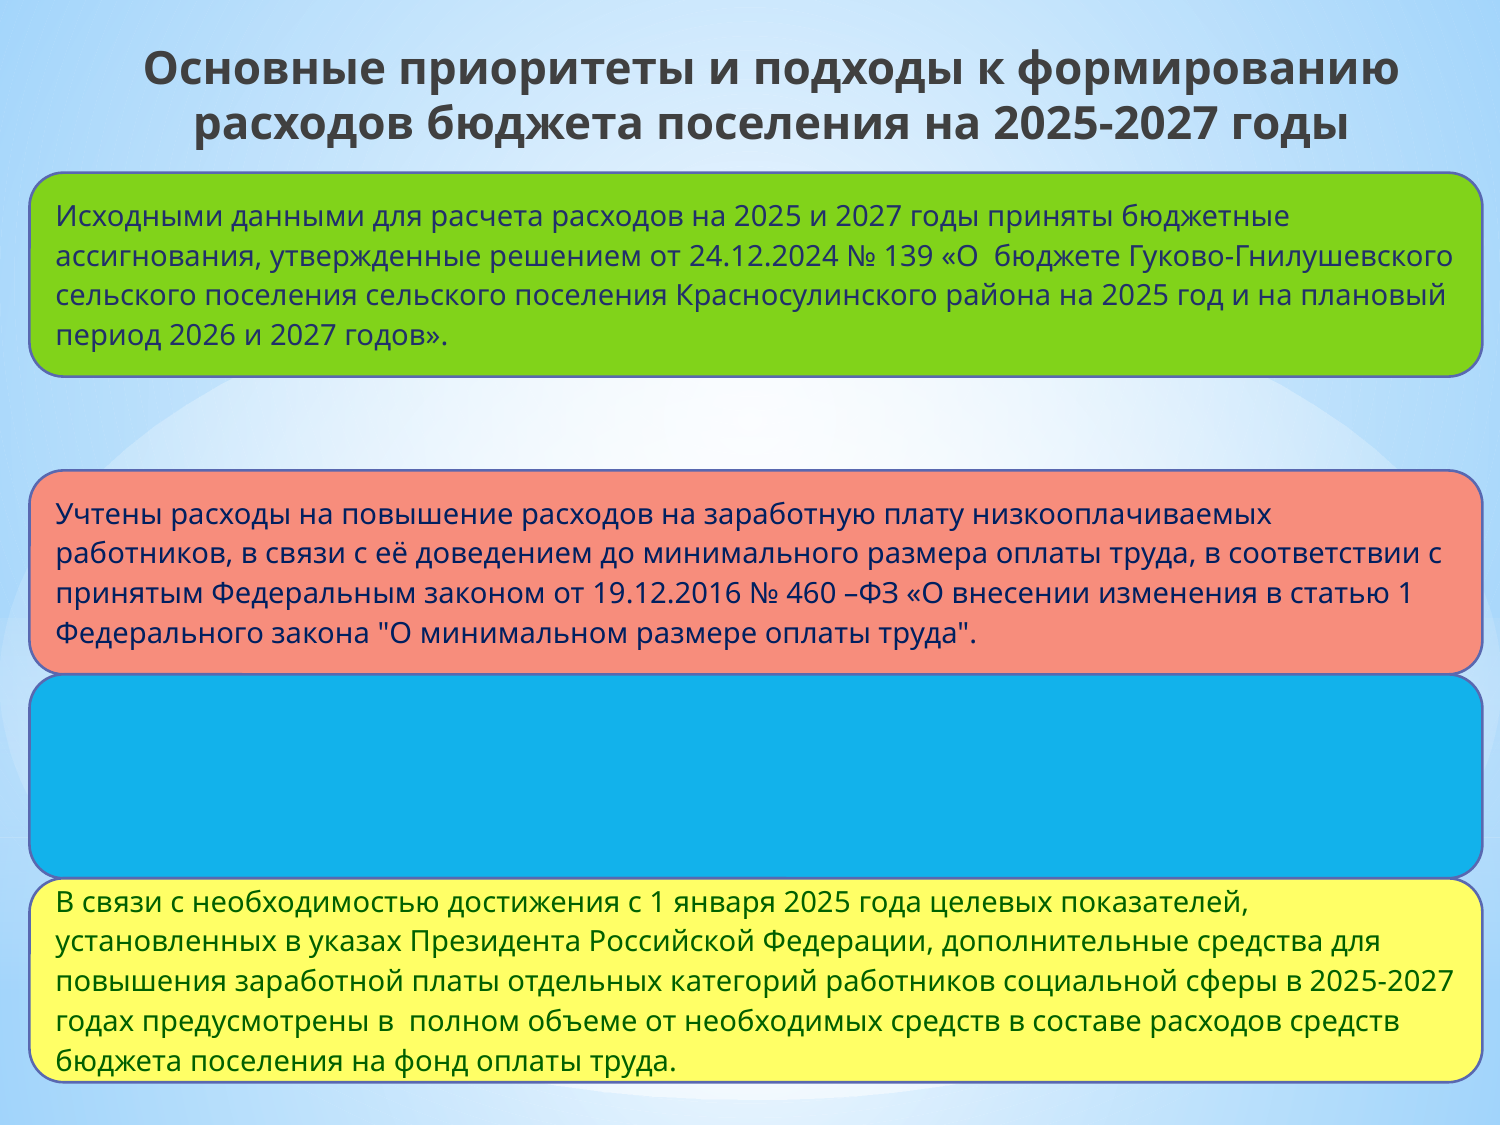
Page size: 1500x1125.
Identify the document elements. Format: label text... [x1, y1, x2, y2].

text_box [29, 172, 1483, 1083]
list Основные приоритеты и подходы к формированию расходов бюджета поселения на 2025-2027 годы [112, 30, 1424, 161]
